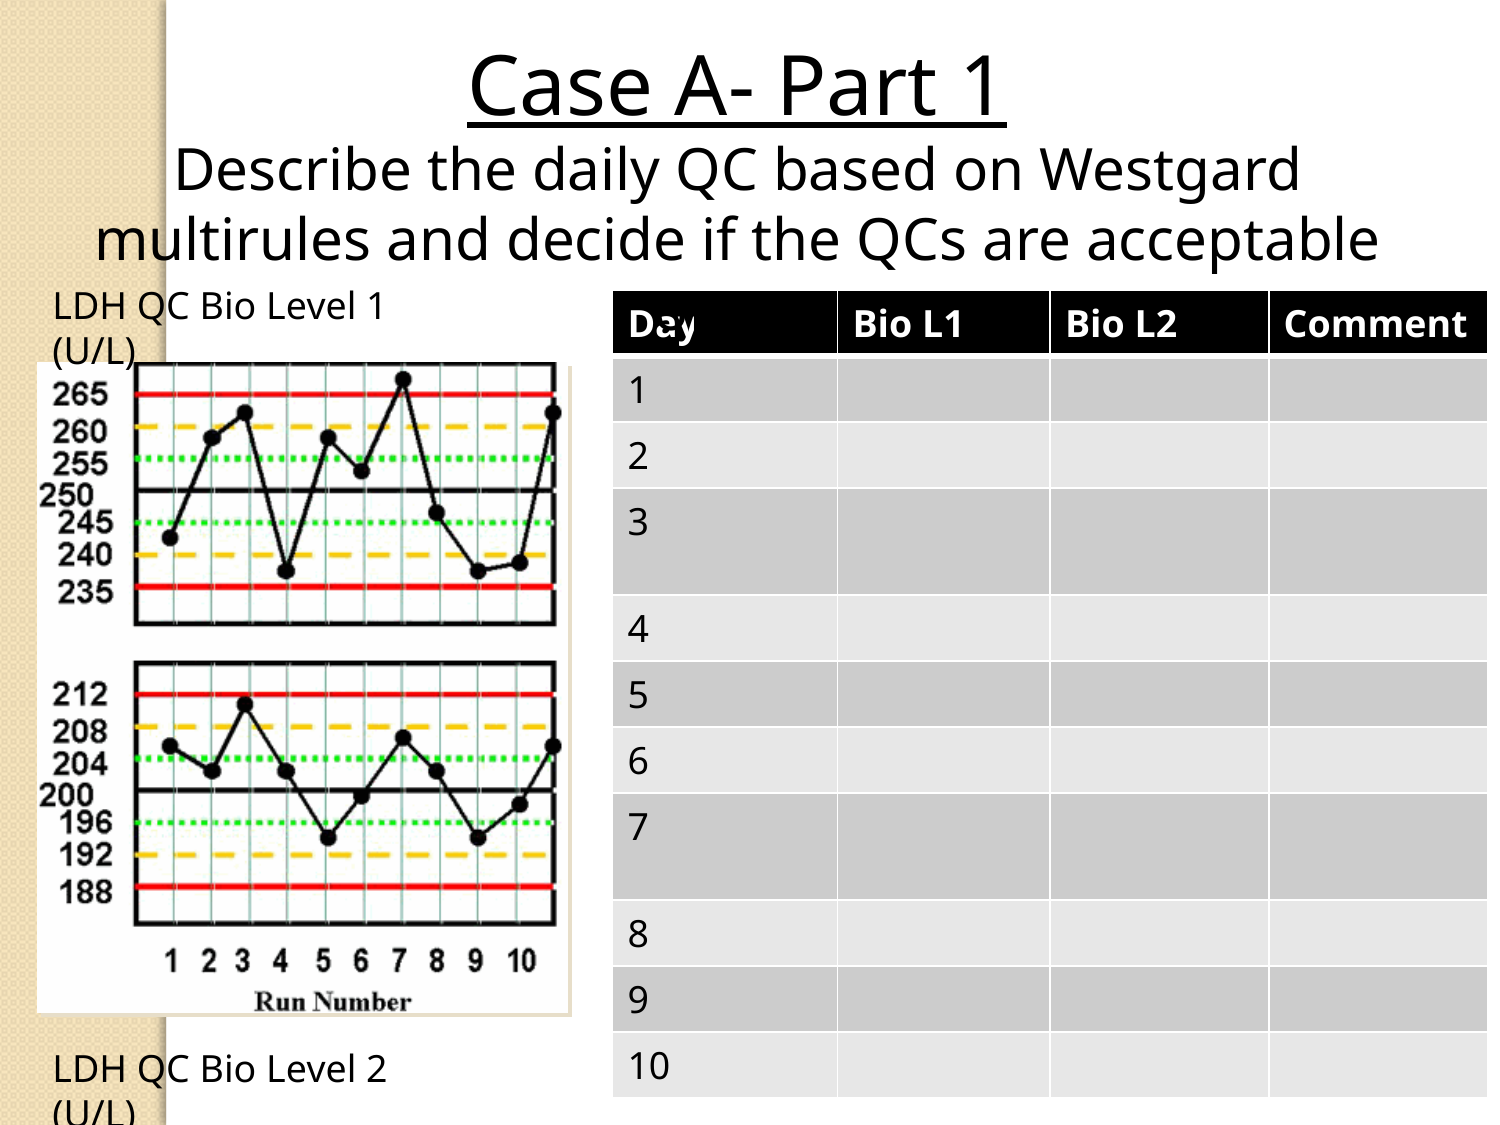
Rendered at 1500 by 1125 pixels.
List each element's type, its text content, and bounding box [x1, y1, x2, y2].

table_cell [838, 1033, 1049, 1097]
table_header Bio L1 [838, 291, 1049, 353]
table_cell 6 [613, 728, 837, 792]
table_cell [1051, 1033, 1268, 1097]
table_cell 5 [613, 662, 837, 726]
picture [37, 362, 568, 1013]
table_cell [1270, 662, 1487, 726]
table_cell [1270, 489, 1487, 594]
table_cell [838, 359, 1049, 421]
table_cell [1051, 423, 1268, 487]
table_cell 2 [613, 423, 837, 487]
table_cell [1270, 423, 1487, 487]
table_header Comment [1270, 291, 1487, 353]
table_cell [1270, 1033, 1487, 1097]
table_cell 9 [613, 967, 837, 1031]
table_cell 3 [613, 489, 837, 594]
table_cell [838, 728, 1049, 792]
table_cell 1 [613, 359, 837, 421]
table_cell 8 [613, 901, 837, 965]
text_box Case A- Part 1 Describe the daily QC based on Westgard multirules and decide if the QCs are acceptable or not [62, 24, 1413, 188]
text_box LDH QC Bio Level 1 (U/L) [37, 274, 488, 360]
table_cell 10 [613, 1033, 837, 1097]
table_cell [838, 489, 1049, 594]
table_header Bio L2 [1051, 291, 1268, 353]
table_cell [838, 901, 1049, 965]
table_cell [1051, 967, 1268, 1031]
text_box LDH QC Bio Level 2 (U/L) [37, 1037, 488, 1125]
table_cell [838, 596, 1049, 660]
table_header Day [613, 291, 837, 353]
table_cell [1051, 728, 1268, 792]
table_cell [1051, 901, 1268, 965]
table_cell [838, 794, 1049, 899]
table_cell [1270, 596, 1487, 660]
table_cell [1051, 359, 1268, 421]
table_cell [1051, 489, 1268, 594]
table_cell 4 [613, 596, 837, 660]
table_cell [1270, 359, 1487, 421]
table_cell 7 [613, 794, 837, 899]
table_cell [1051, 794, 1268, 899]
table_cell [838, 967, 1049, 1031]
table_cell [1270, 901, 1487, 965]
table_cell [1270, 794, 1487, 899]
table_cell [838, 662, 1049, 726]
table_cell [1270, 728, 1487, 792]
table_cell [1051, 596, 1268, 660]
table_cell [1051, 662, 1268, 726]
table_cell [838, 423, 1049, 487]
table_cell [1270, 967, 1487, 1031]
